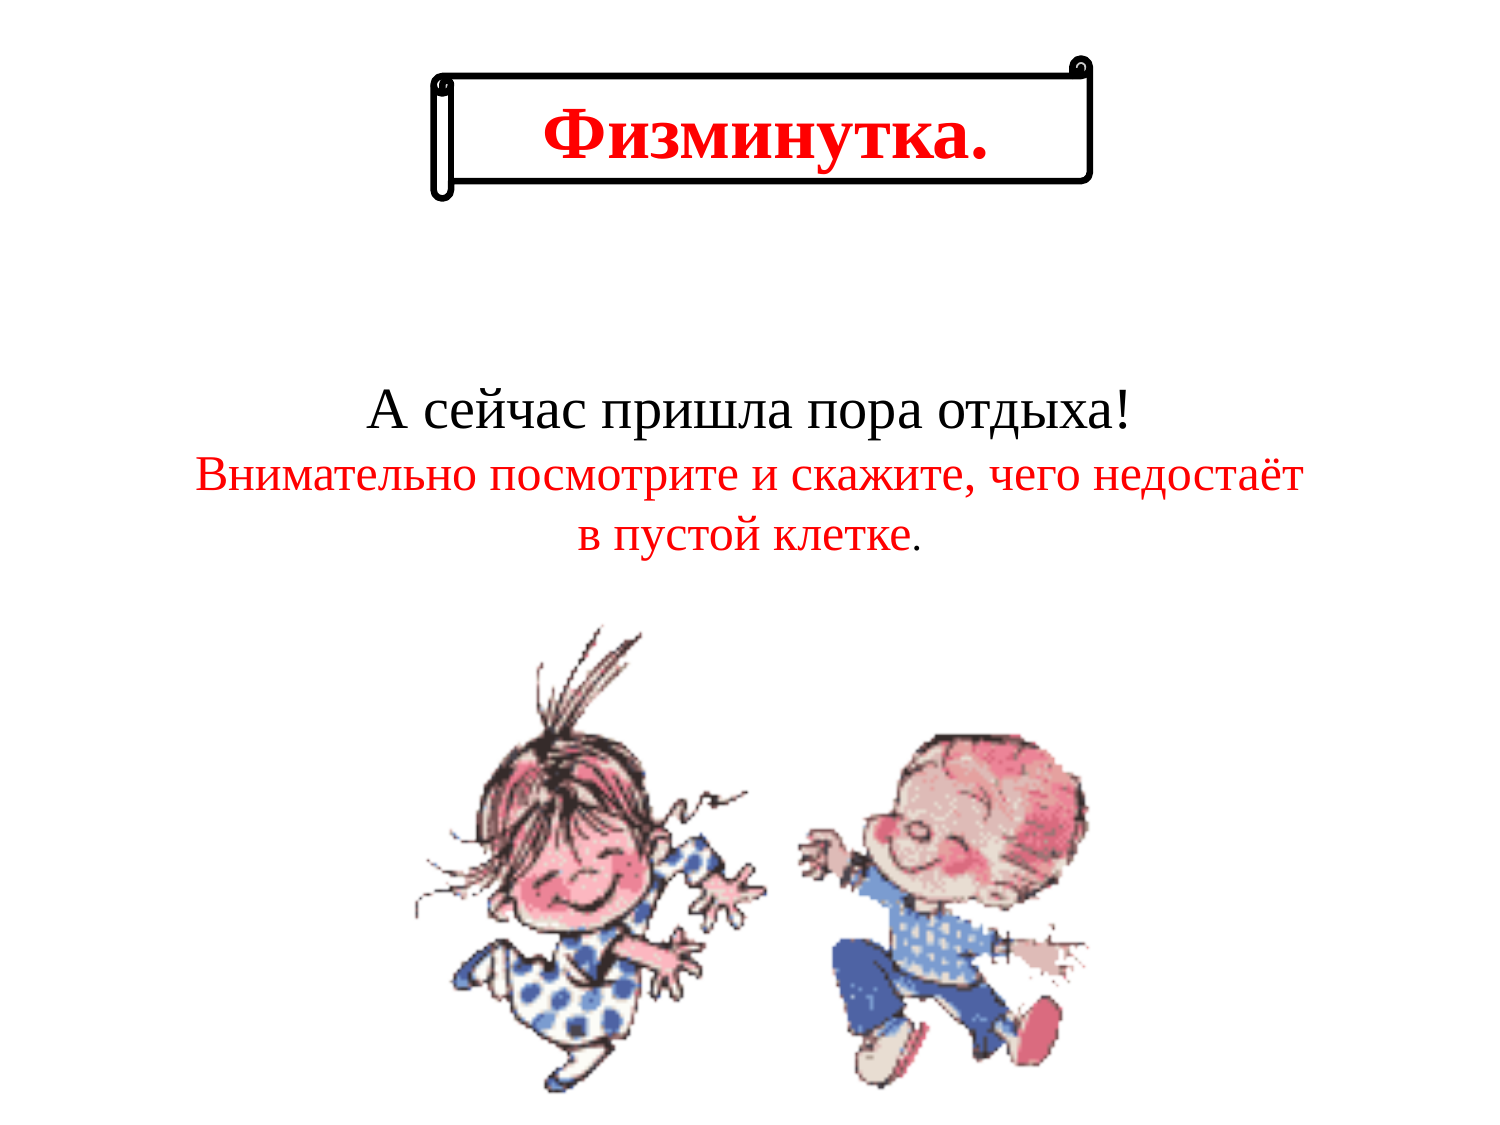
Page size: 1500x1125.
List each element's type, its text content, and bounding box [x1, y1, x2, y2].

text_box А сейчас пришла пора отдыха! Внимательно посмотрите и скажите, чего недостаёт в пустой клетке. [163, 363, 1336, 568]
picture [386, 613, 1126, 1125]
text_box Физминутка. [430, 55, 1094, 202]
